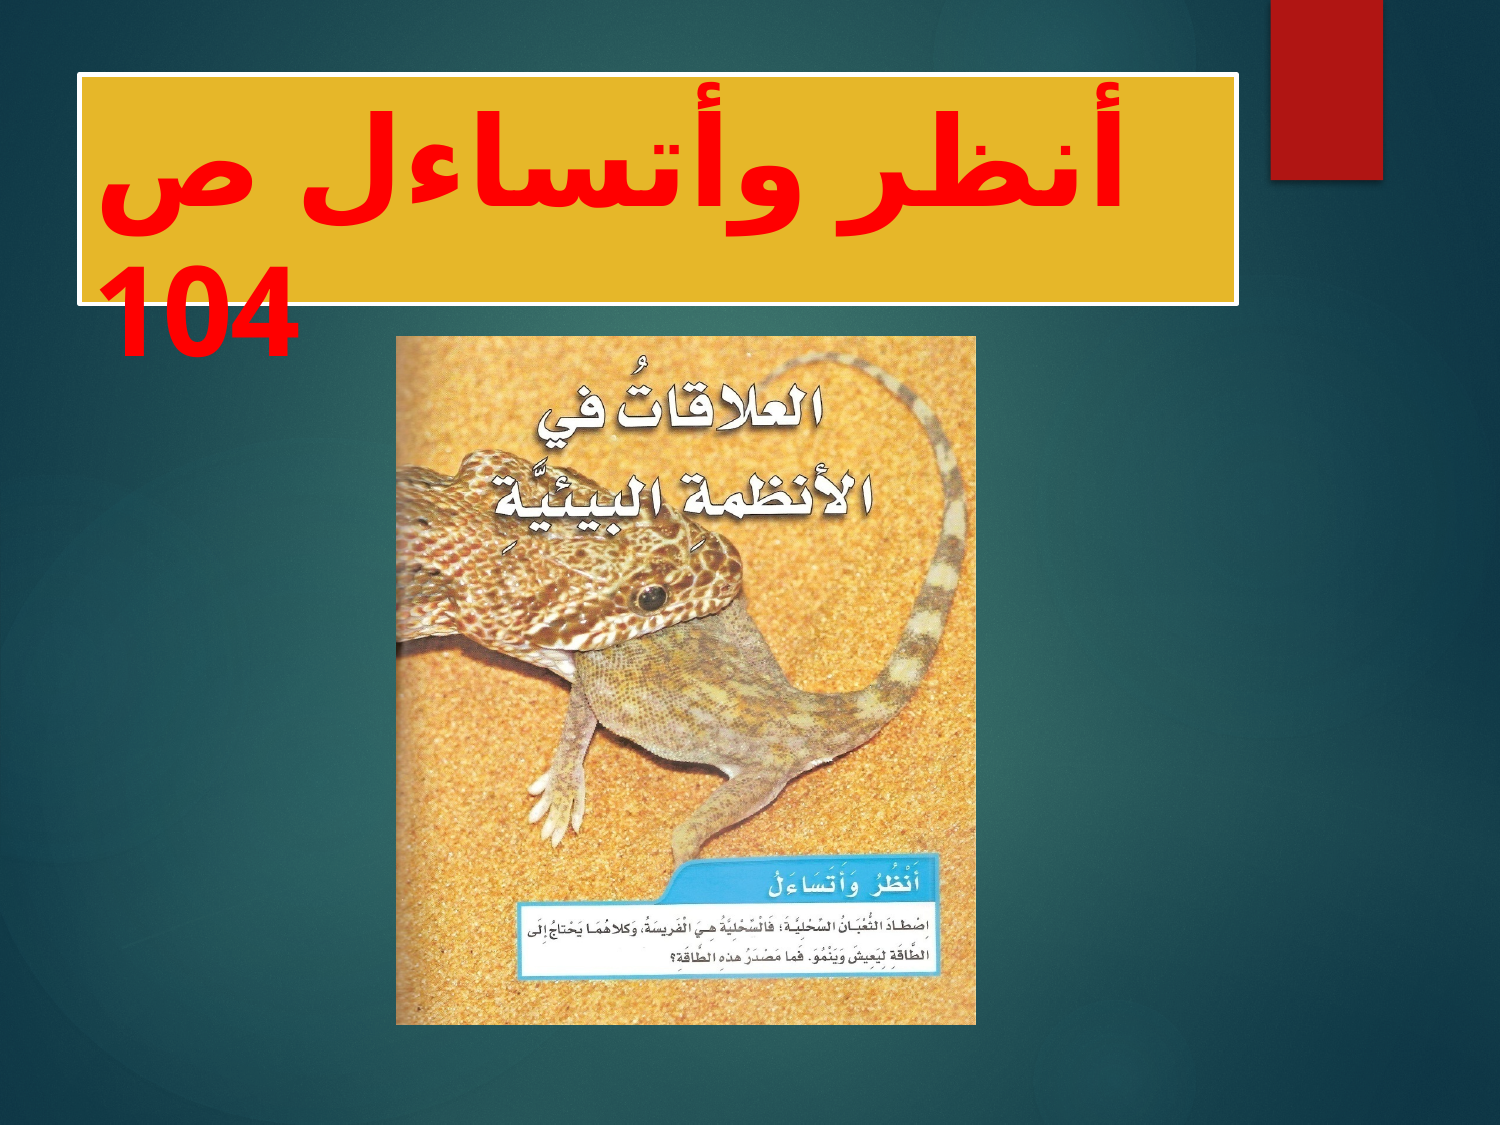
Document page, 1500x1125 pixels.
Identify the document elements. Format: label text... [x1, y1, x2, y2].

title أنظر وأتساءل ص 104 [77, 72, 1239, 306]
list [396, 336, 976, 1026]
